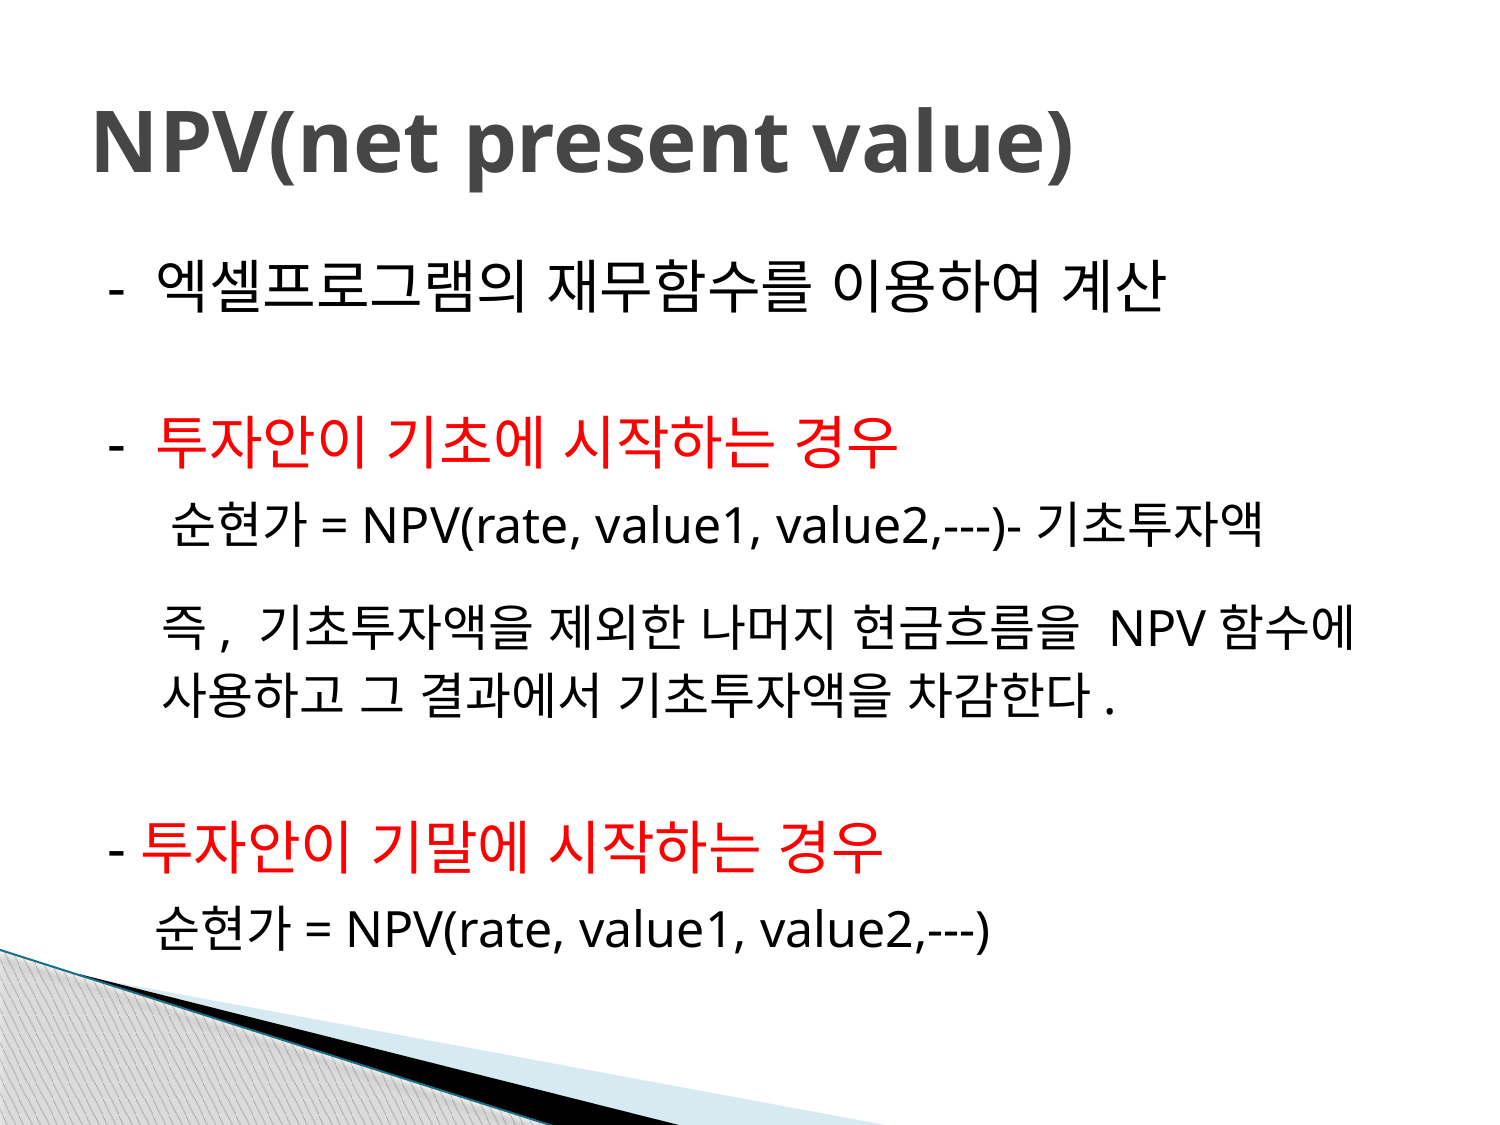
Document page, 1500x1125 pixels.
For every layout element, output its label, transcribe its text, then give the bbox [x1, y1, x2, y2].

title NPV(net present value) [75, 45, 1425, 233]
list - 엑셀프로그램의 재무함수를 이용하여 계산 - 투자안이 기초에 시작하는 경우 순현가= NPV(rate, value1, value2,---)-기초투자액 즉, 기초투자액을 제외한 나머지 현금흐름을 NPV함수에 사용하고 그 결과에서 기초투자액을 차감한다. -투자안이 기말에 시작하는 경우 순현가= NPV(rate, value1, value2,---) [75, 243, 1425, 986]
